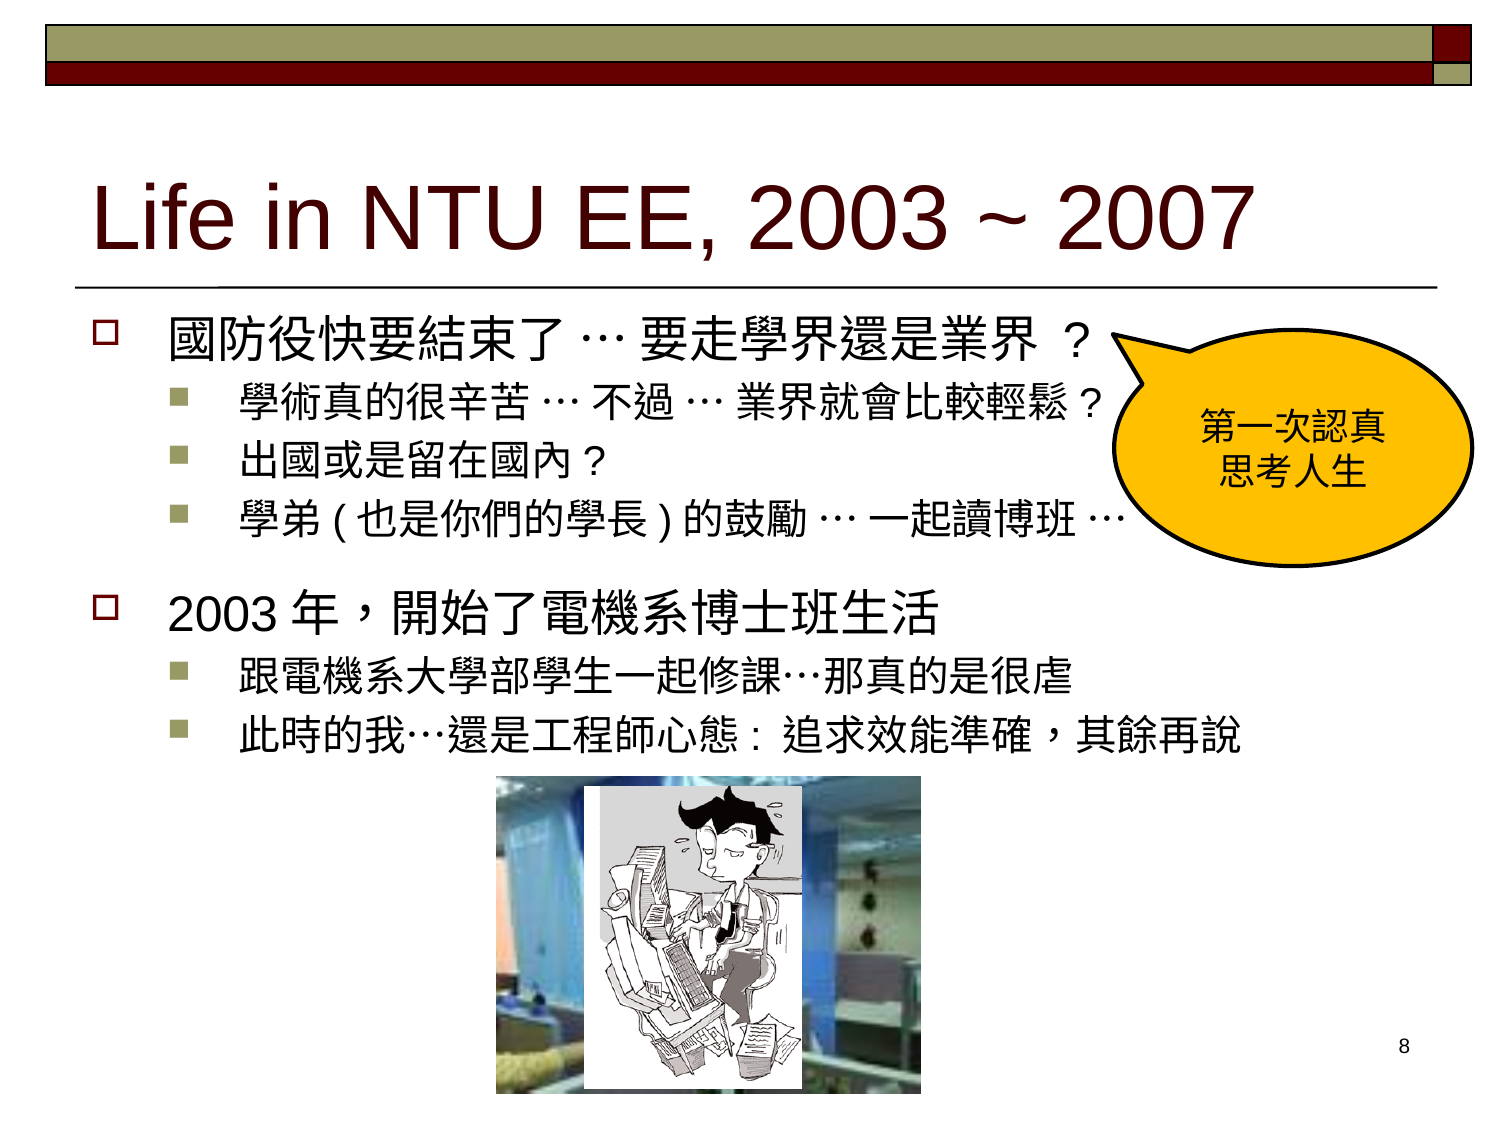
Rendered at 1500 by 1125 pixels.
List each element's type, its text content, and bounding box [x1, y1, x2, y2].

list 國防役快要結束了 … 要走學界還是業界 ? 學術真的很辛苦 … 不過 … 業界就會比較輕鬆? 出國或是留在國內? 學弟(也是你們的學長)的鼓勵 … 一起讀博班 … 2003年，開始了電機系博士班生活 跟電機系大學部學生一起修課…那真的是很虐 此時的我…還是工程師心態: 追求效能準確，其餘再說 [74, 299, 1426, 1006]
title Life in NTU EE, 2003 ~ 2007 [74, 87, 1426, 276]
slide_number 8 [1112, 1024, 1426, 1101]
picture [495, 776, 921, 1095]
text_box 第一次認真思考人生 [1110, 327, 1475, 569]
